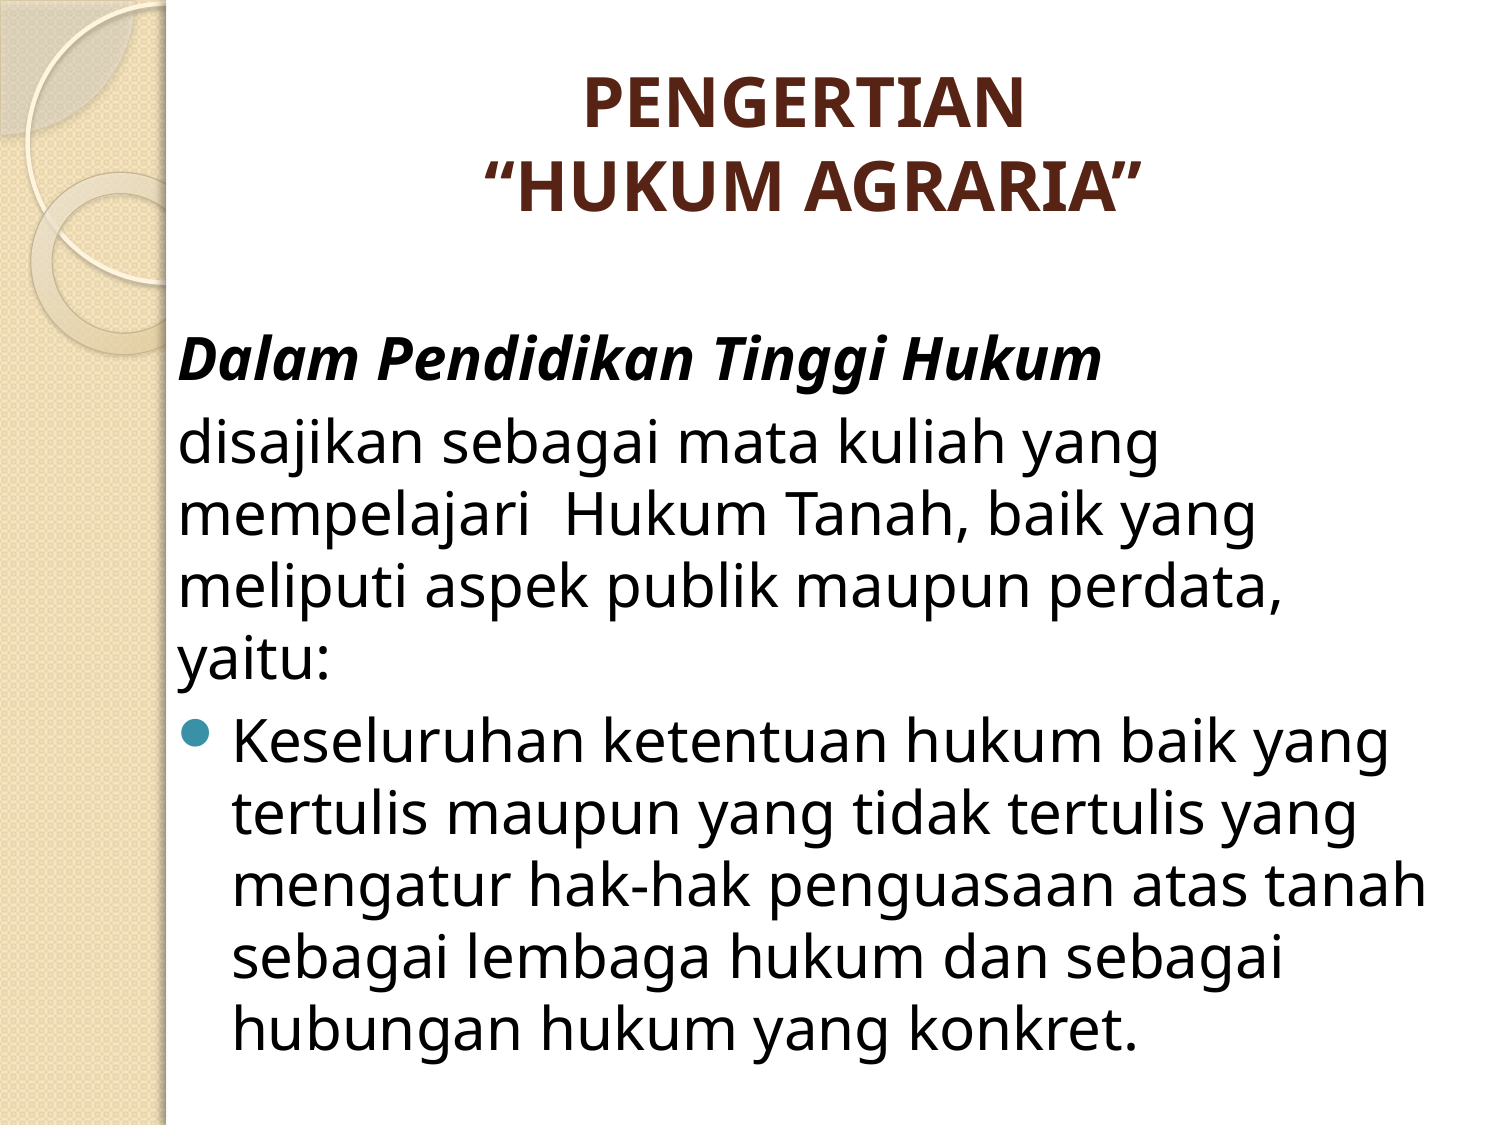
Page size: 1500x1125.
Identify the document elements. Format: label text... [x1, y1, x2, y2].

list Dalam Pendidikan Tinggi Hukum disajikan sebagai mata kuliah yang mempelajari Hukum Tanah, baik yang meliputi aspek publik maupun perdata, yaitu: Keseluruhan ketentuan hukum baik yang tertulis maupun yang tidak tertulis yang mengatur hak-hak penguasaan atas tanah sebagai lembaga hukum dan sebagai hubungan hukum yang konkret. [162, 312, 1466, 1075]
title PENGERTIAN “HUKUM AGRARIA” [162, 50, 1466, 233]
